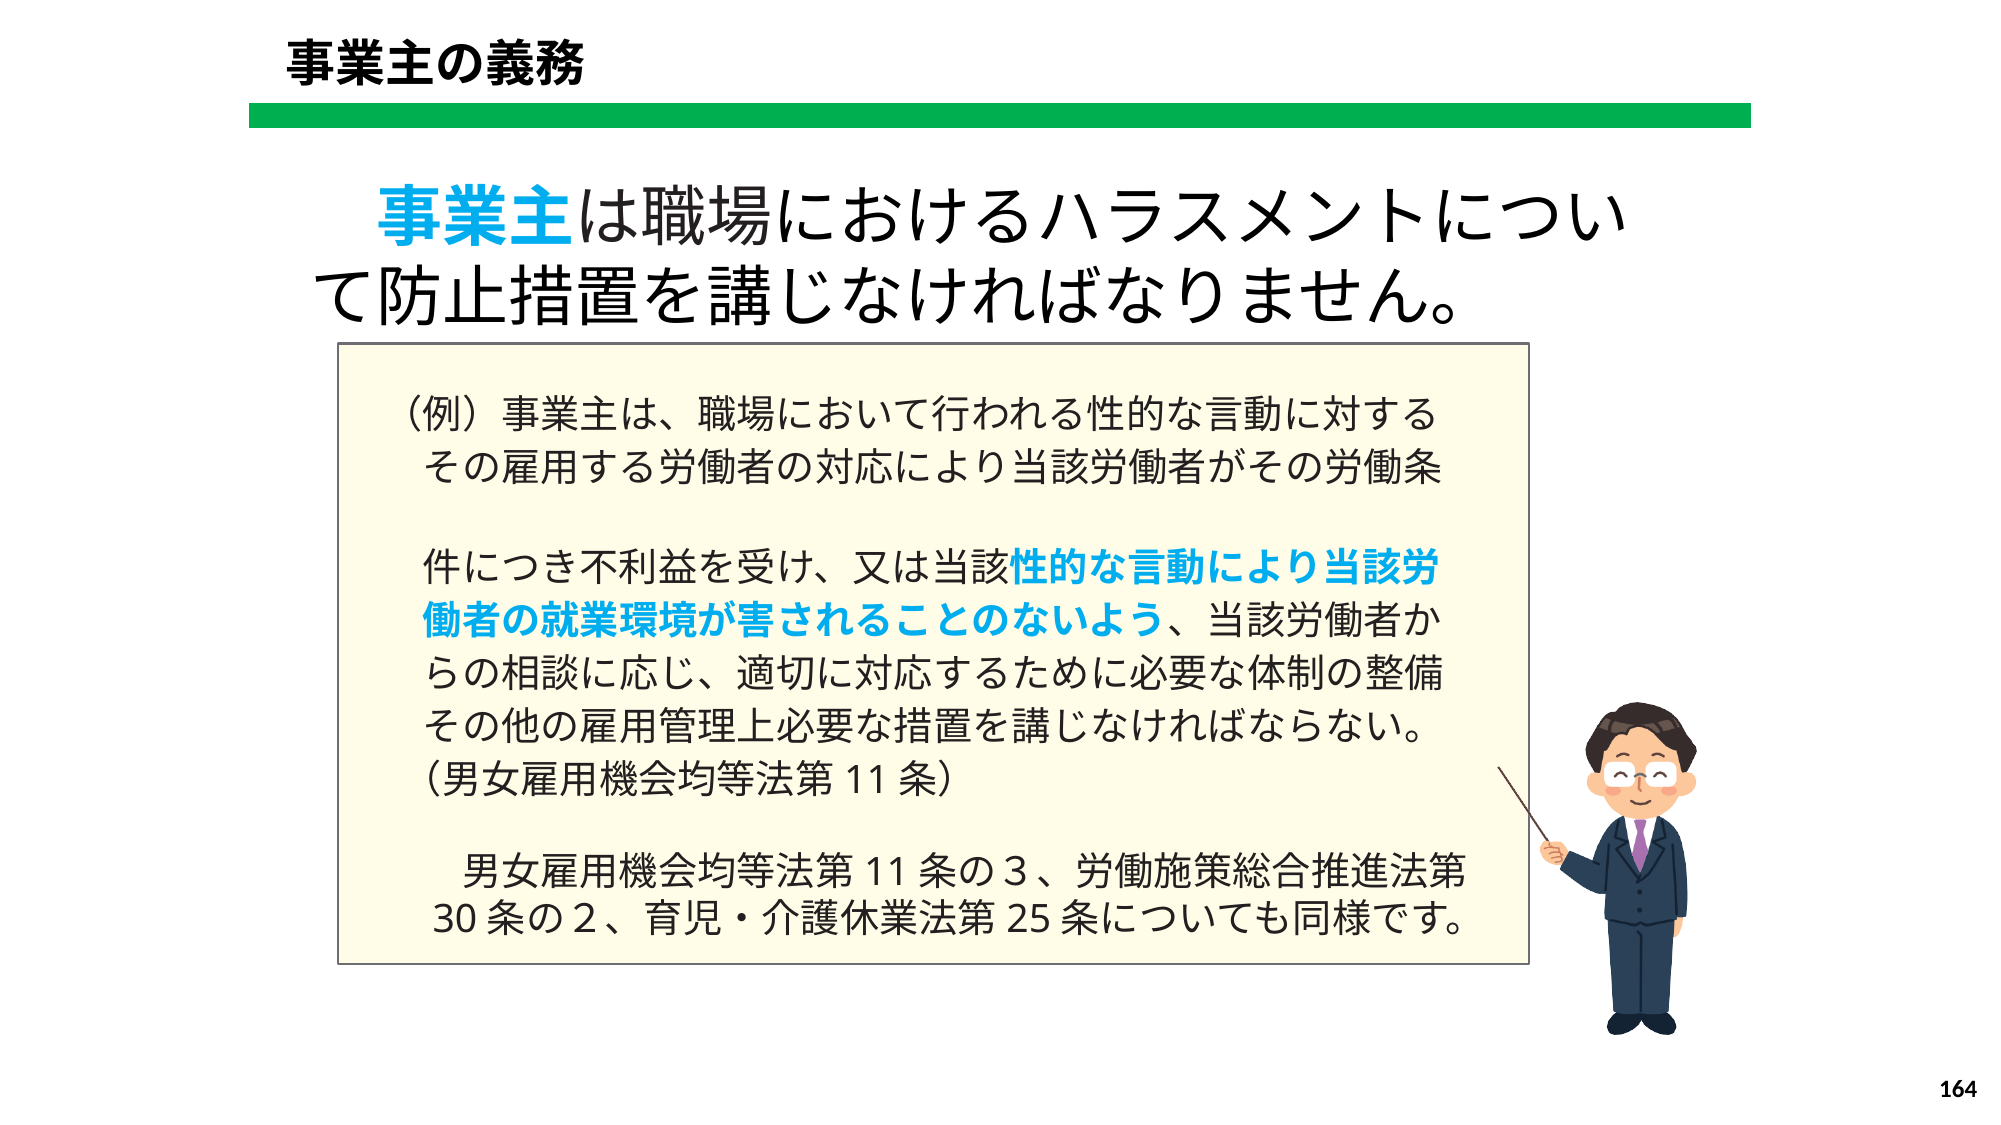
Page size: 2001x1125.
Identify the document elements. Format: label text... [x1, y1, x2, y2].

text_box 事業主の義務 [283, 29, 998, 92]
text_box [249, 103, 1751, 128]
text_box [338, 343, 1530, 965]
text_box 事業主は職場におけるハラスメントについて防止措置を講じなければなりません。 [308, 173, 1692, 334]
text_box [1497, 702, 1697, 1035]
text_box 164 [1525, 1065, 1993, 1125]
text_box （例）事業主は、職場において行われる性的な言動に対する その雇用する労働者の対応により当該労働者がその労働条 件につき不利益を受け、又は当該性的な言動により当該労 働者の就業環境が害されることのないよう、当該労働者か らの相談に応じ、適切に対応するために必要な体制の整備 その他の雇用管理上必要な措置を講じなければならない。 （男女雇用機会均等法第11条） 男女雇用機会均等法第11条の３、労働施策総合推進法第 30条の２、育児・介護休業法第25条についても同様です。 [362, 382, 1498, 941]
